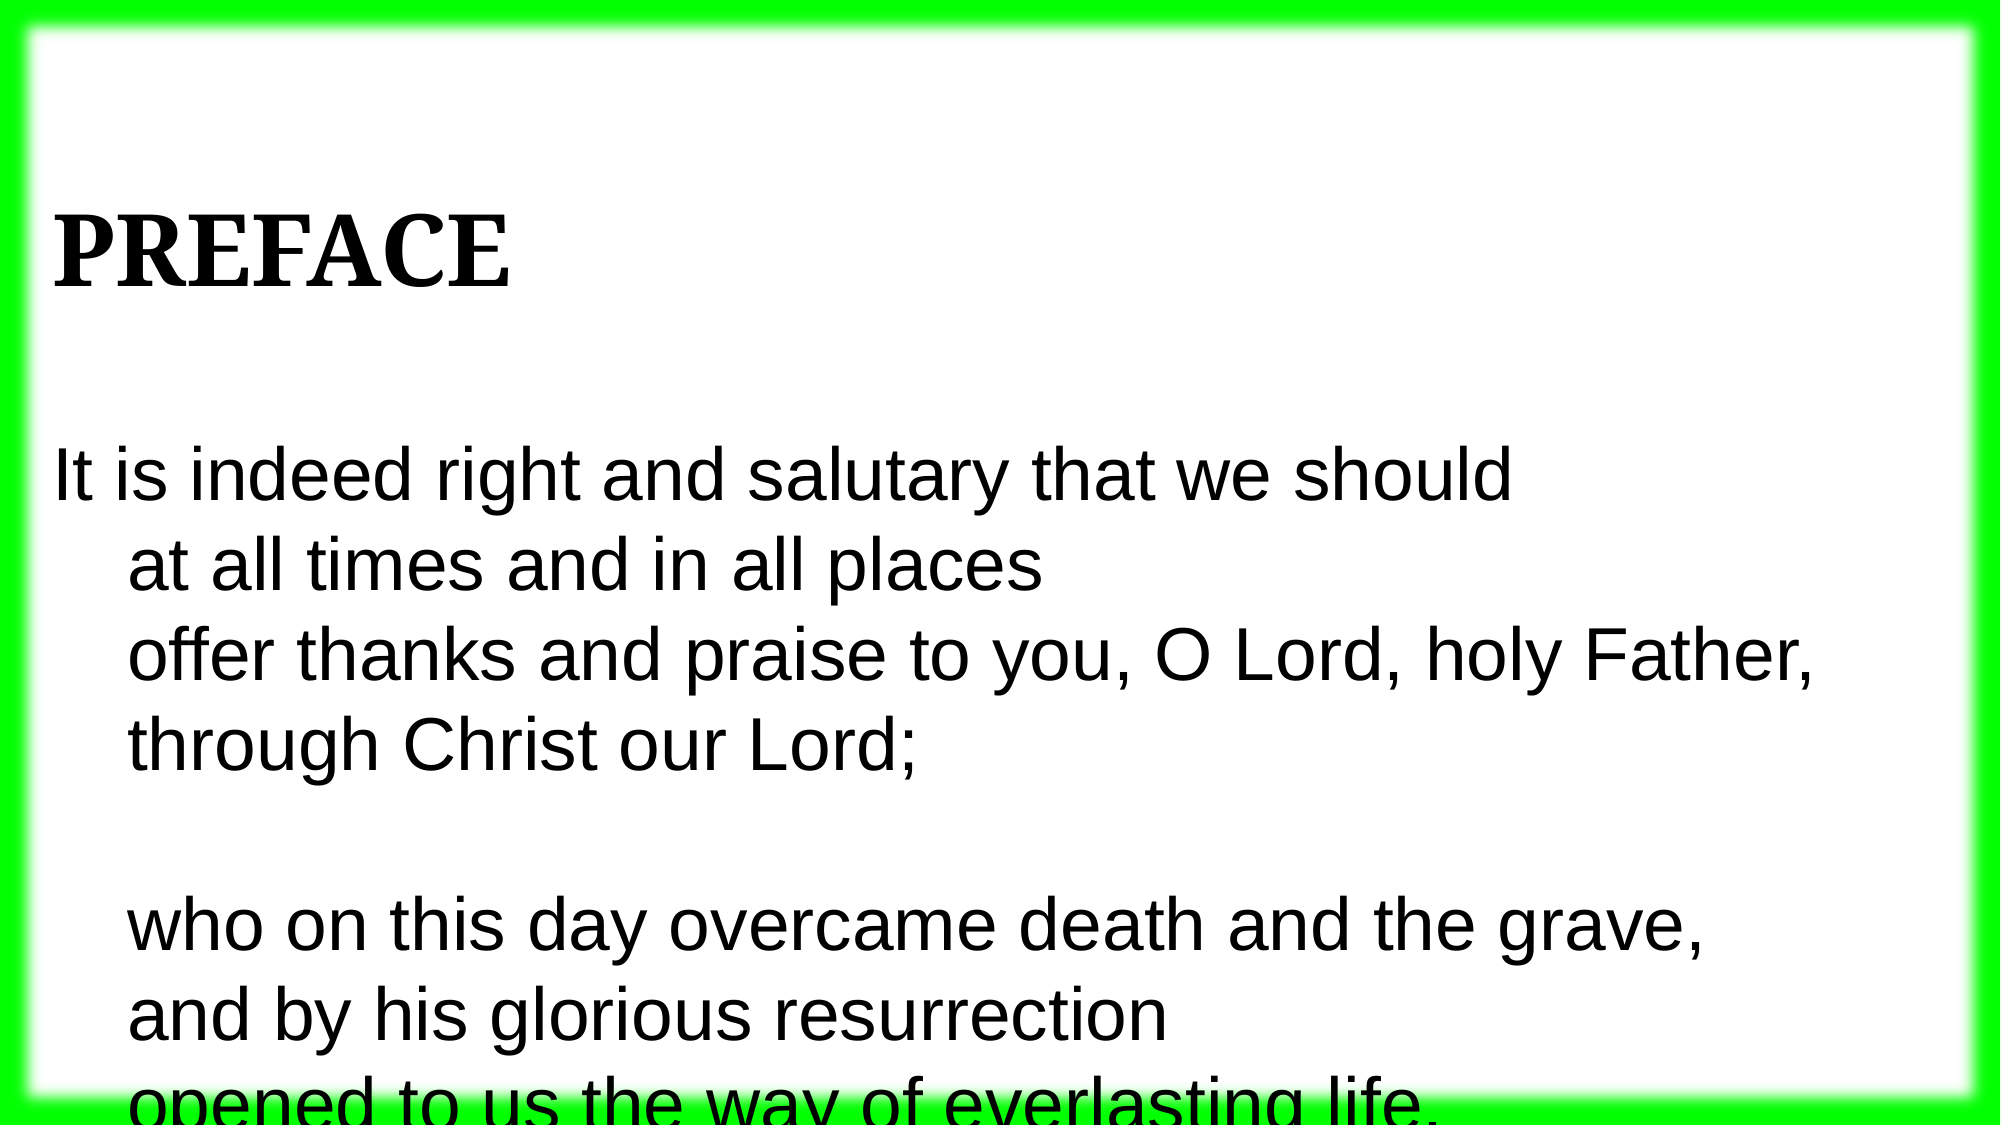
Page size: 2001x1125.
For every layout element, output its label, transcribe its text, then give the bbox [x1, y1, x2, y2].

text_box Preface It is indeed right and salutary that we should at all times and in all places offer thanks and praise to you, O Lord, holy Father, through Christ our Lord; who on this day overcame death and the grave, and by his glorious resurrection opened to us the way of everlasting life. [37, 178, 1963, 1125]
picture [0, 0, 2001, 1125]
